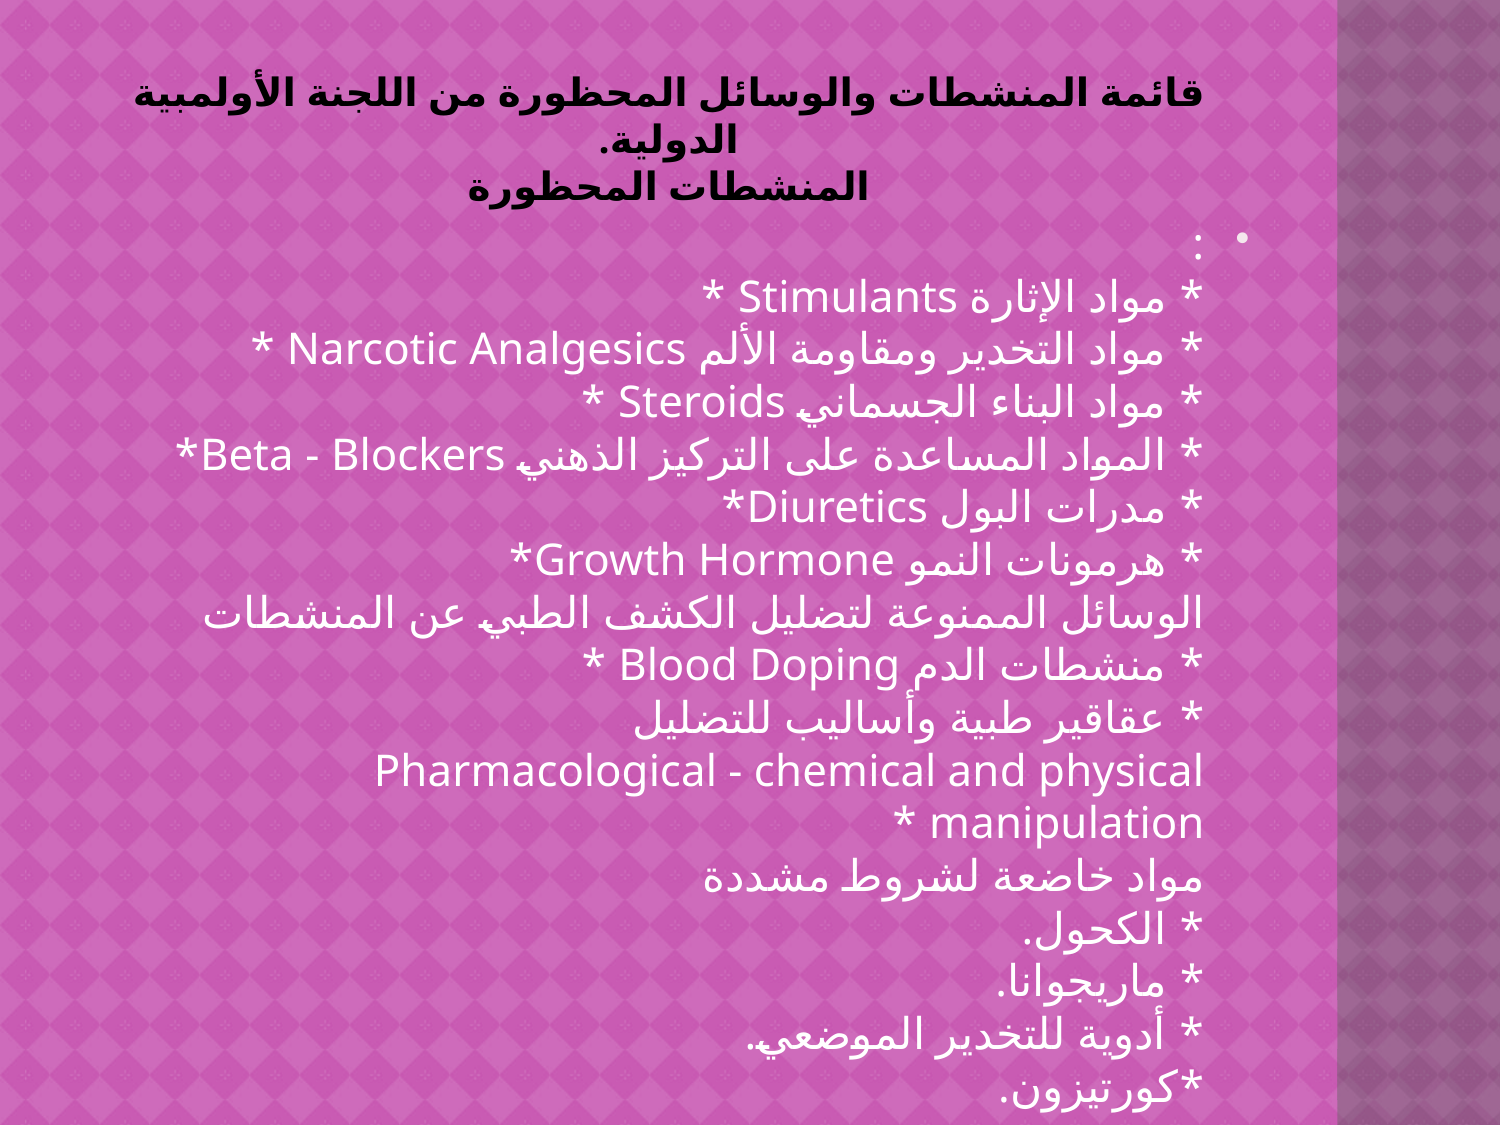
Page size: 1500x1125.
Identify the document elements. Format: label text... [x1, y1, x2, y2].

list : * مواد الإثارة Stimulants * * مواد التخدير ومقاومة الألم Narcotic Analgesics * * مواد البناء الجسماني Steroids * * المواد المساعدة على التركيز الذهني Beta - Blockers* * مدرات البول Diuretics* * هرمونات النمو Growth Hormone* الوسائل الممنوعة لتضليل الكشف الطبي عن المنشطات * منشطات الدم Blood Doping * * عقاقير طبية وأساليب للتضليل Pharmacological - chemical and physical manipulation * مواد خاضعة لشروط مشددة * الكحول. * ماريجوانا. * أدوية للتخدير الموضعي. *كورتيزون. [75, 208, 1263, 1125]
title قائمة المنشطات والوسائل المحظورة من اللجنة الأولمبية الدولية. المنشطات المحظورة [75, 66, 1263, 208]
